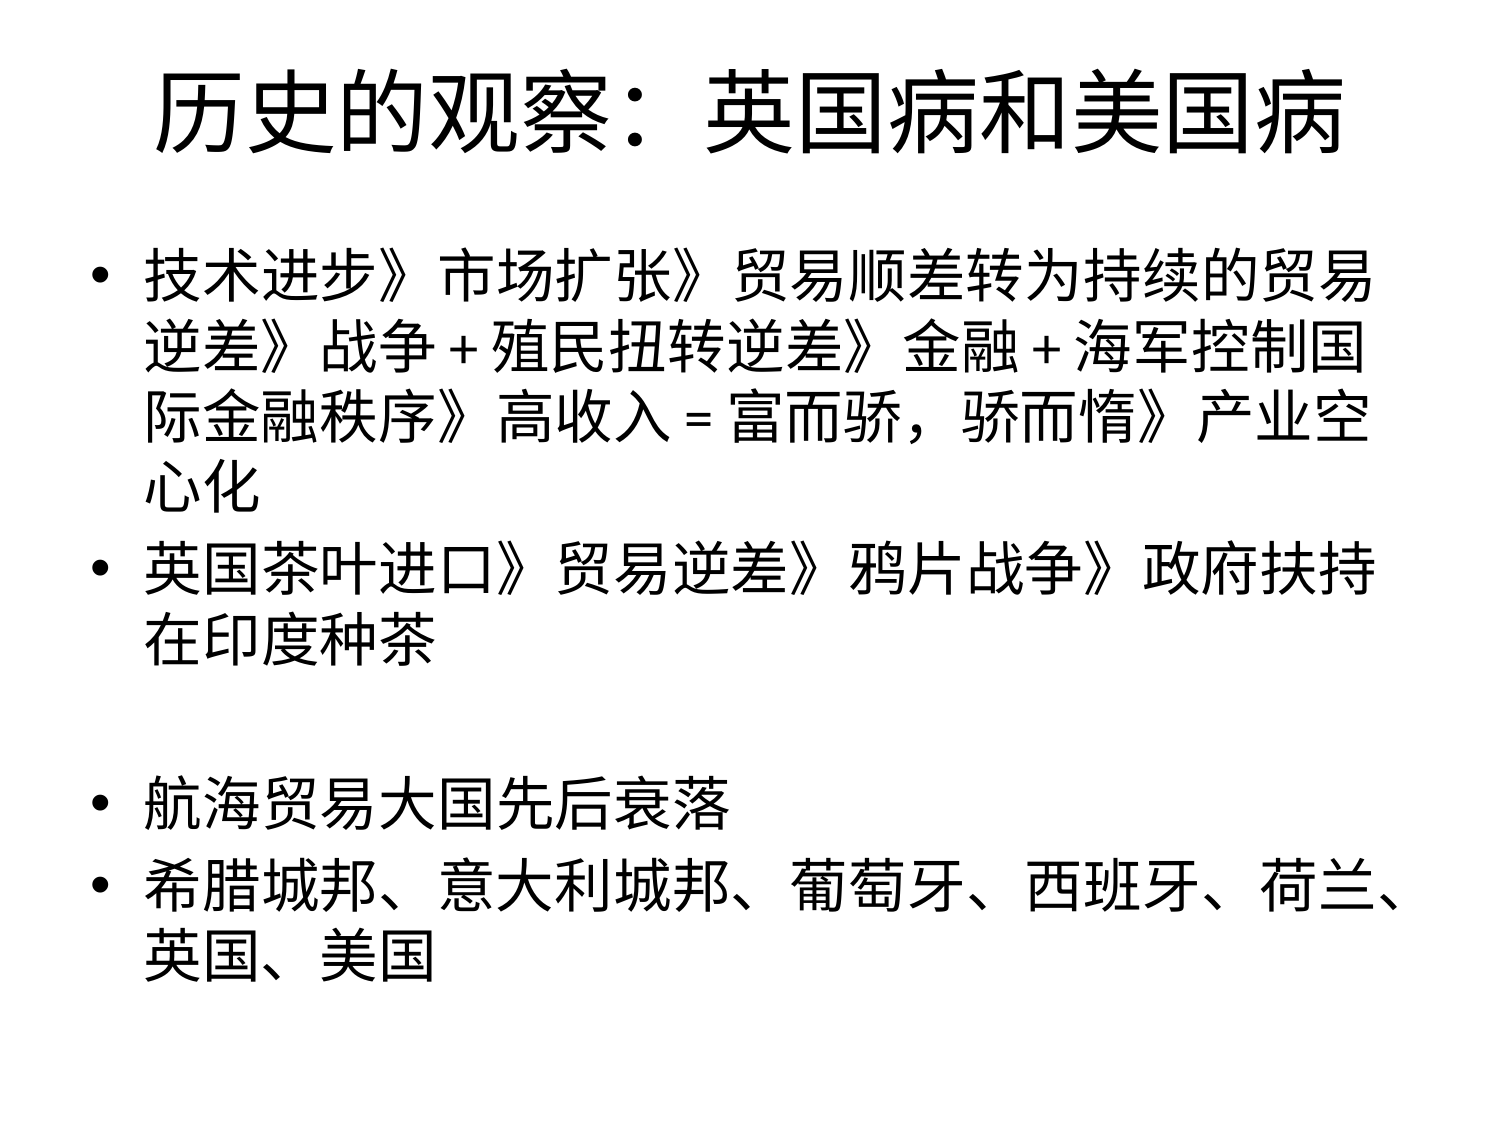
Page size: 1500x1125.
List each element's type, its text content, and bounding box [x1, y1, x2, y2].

list 技术进步》市场扩张》贸易顺差转为持续的贸易逆差》战争+殖民扭转逆差》金融+海军控制国际金融秩序》高收入=富而骄，骄而惰》产业空心化 英国茶叶进口》贸易逆差》鸦片战争》政府扶持在印度种茶 航海贸易大国先后衰落 希腊城邦、意大利城邦、葡萄牙、西班牙、荷兰、英国、美国 [75, 231, 1425, 1005]
title 历史的观察：英国病和美国病 [75, 45, 1425, 176]
